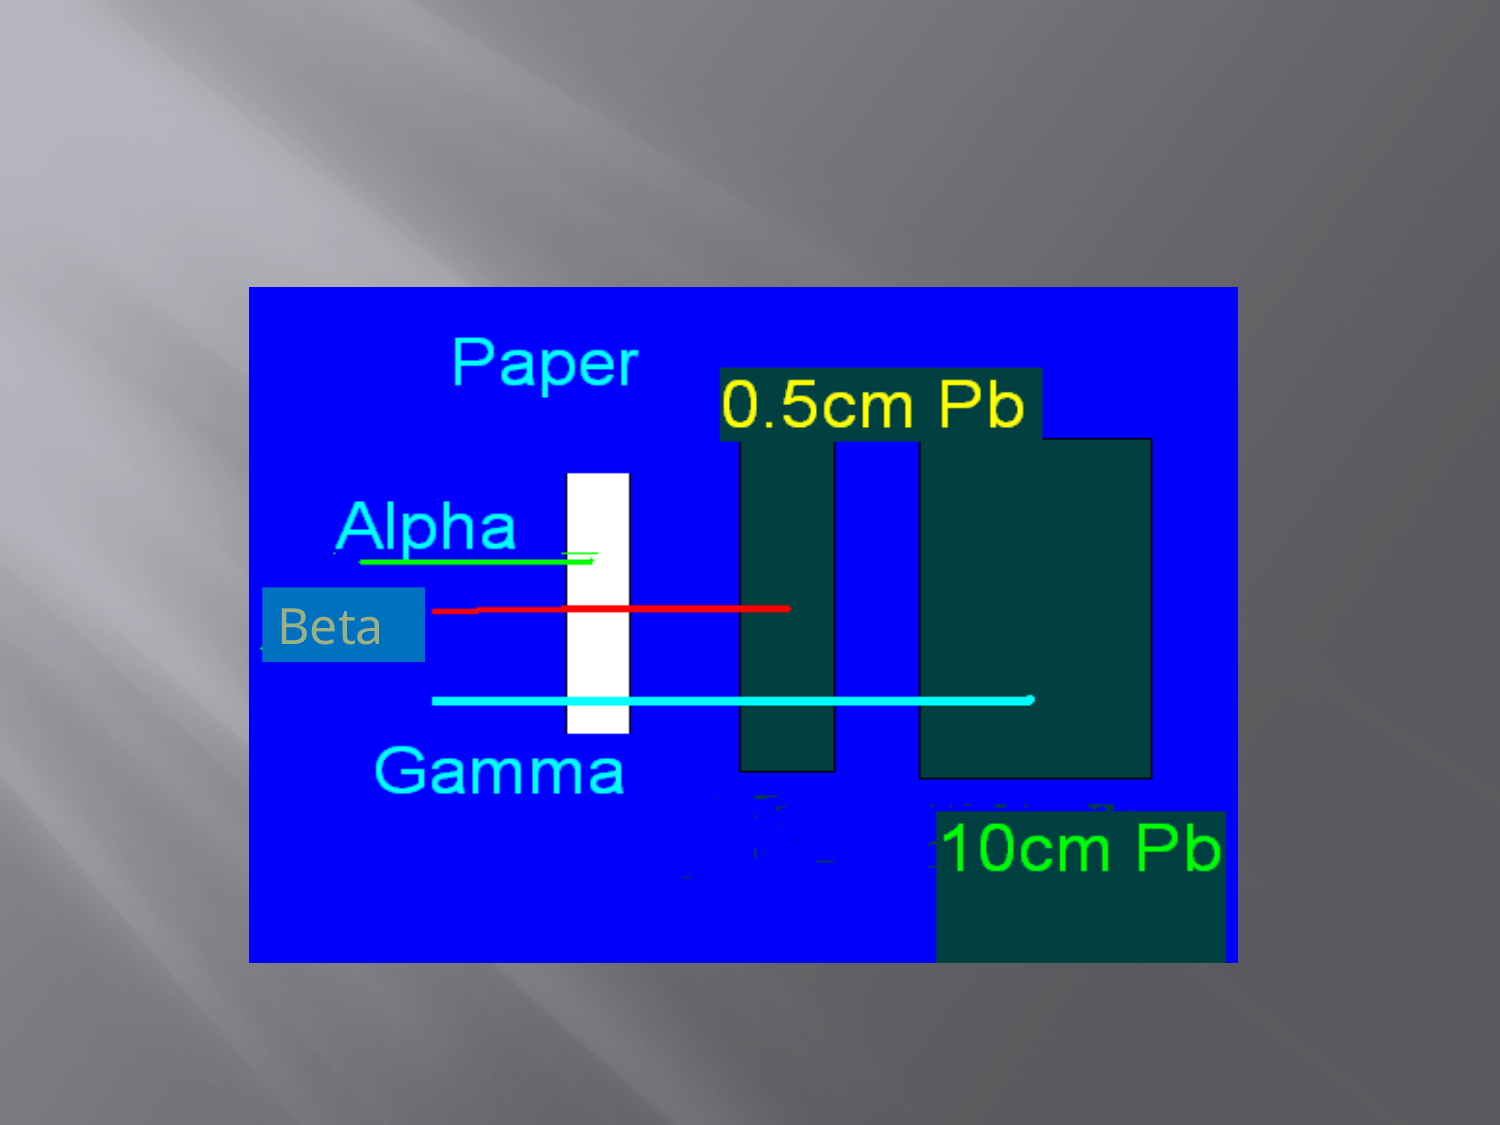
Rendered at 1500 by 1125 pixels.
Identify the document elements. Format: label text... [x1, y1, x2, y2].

picture [249, 287, 1238, 963]
title Radiation [69, 224, 1420, 525]
